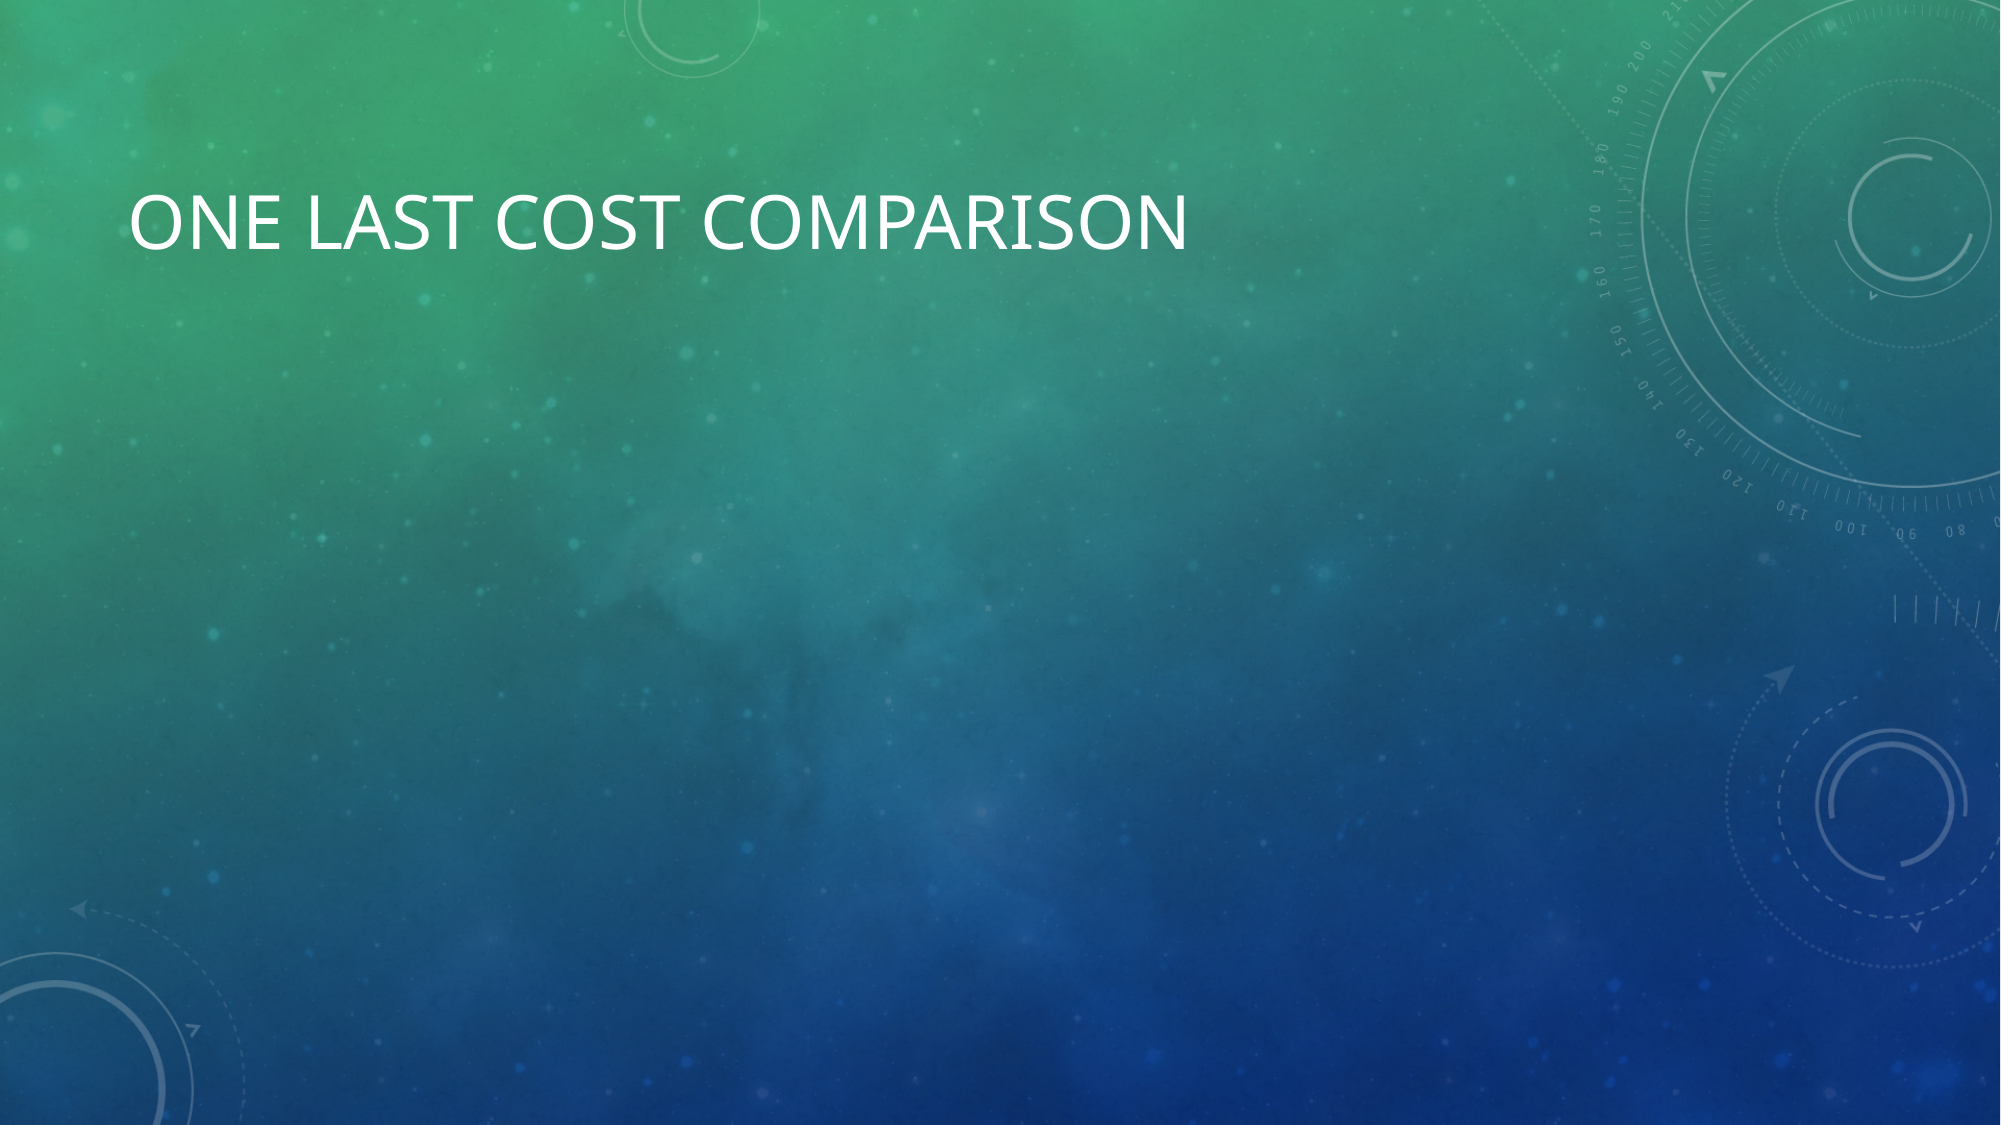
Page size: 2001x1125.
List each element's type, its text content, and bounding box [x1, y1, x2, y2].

title One last cost comparison [112, 99, 1775, 339]
picture [0, 0, 2001, 1125]
